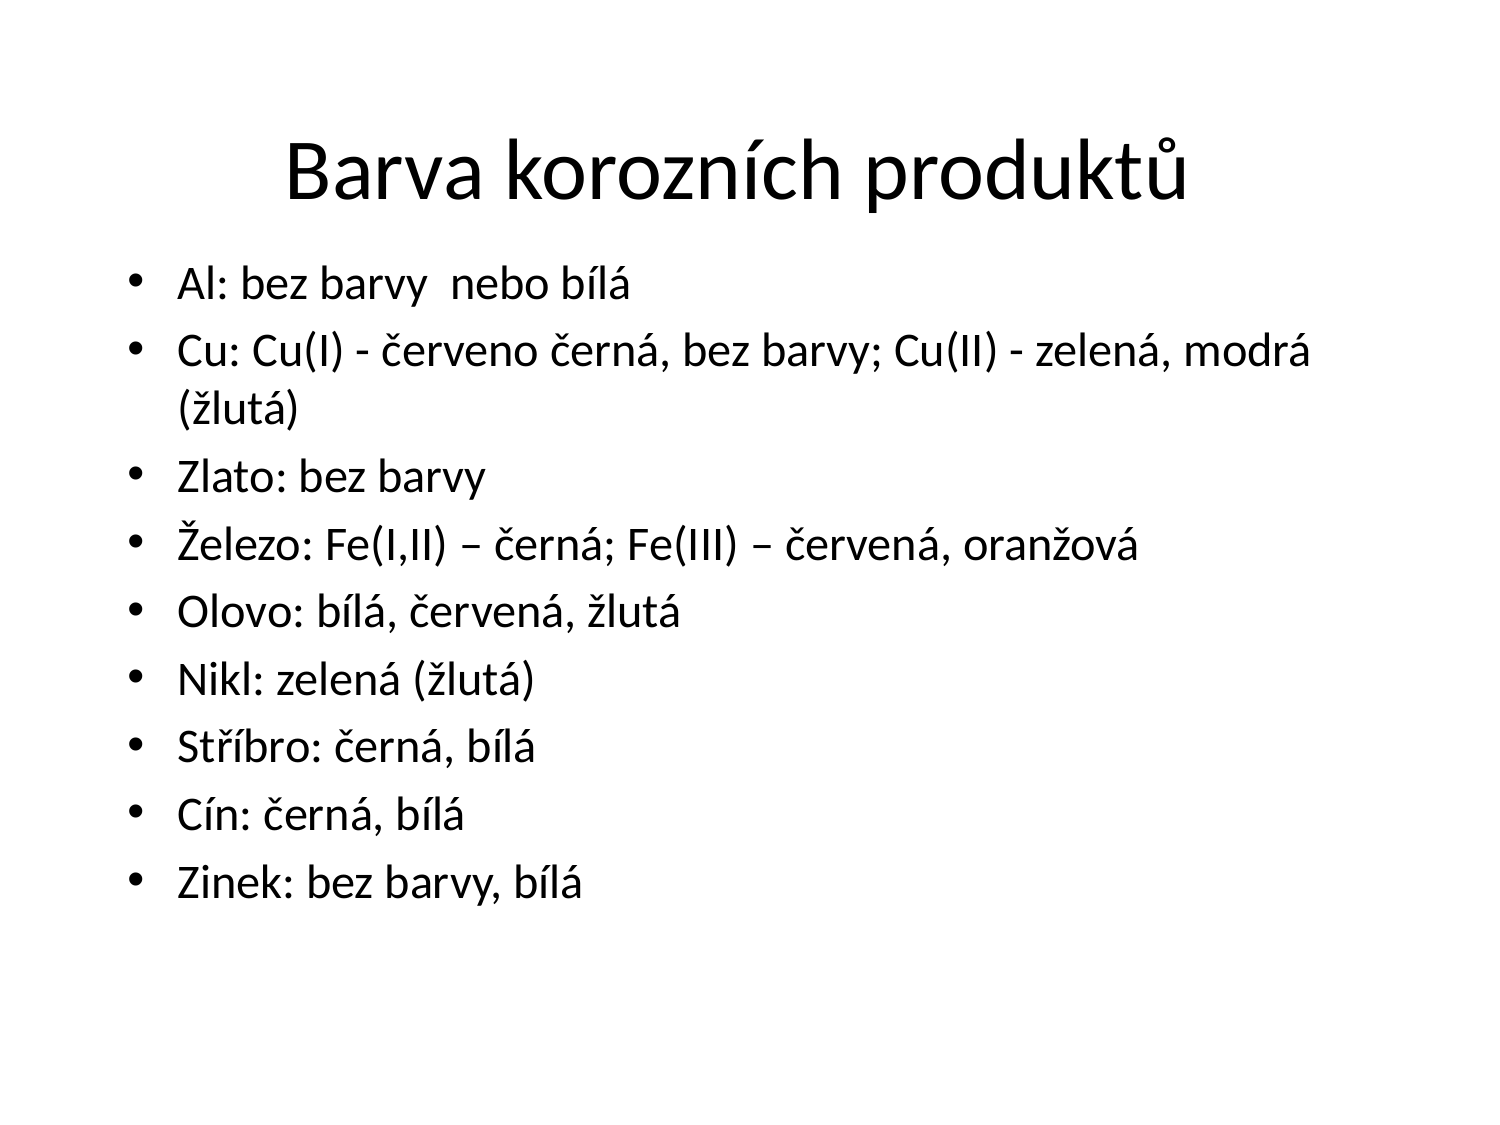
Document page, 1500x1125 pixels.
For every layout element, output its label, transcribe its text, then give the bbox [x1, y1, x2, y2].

title Barva korozních produktů [100, 0, 1376, 225]
list Al: bez barvy nebo bílá Cu: Cu(I) - červeno černá, bez barvy; Cu(II) - zelená, modrá (žlutá) Zlato: bez barvy Železo: Fe(I,II) – černá; Fe(III) – červená, oranžová Olovo: bílá, červená, žlutá Nikl: zelená (žlutá) Stříbro: černá, bílá Cín: černá, bílá Zinek: bez barvy, bílá [112, 243, 1388, 919]
